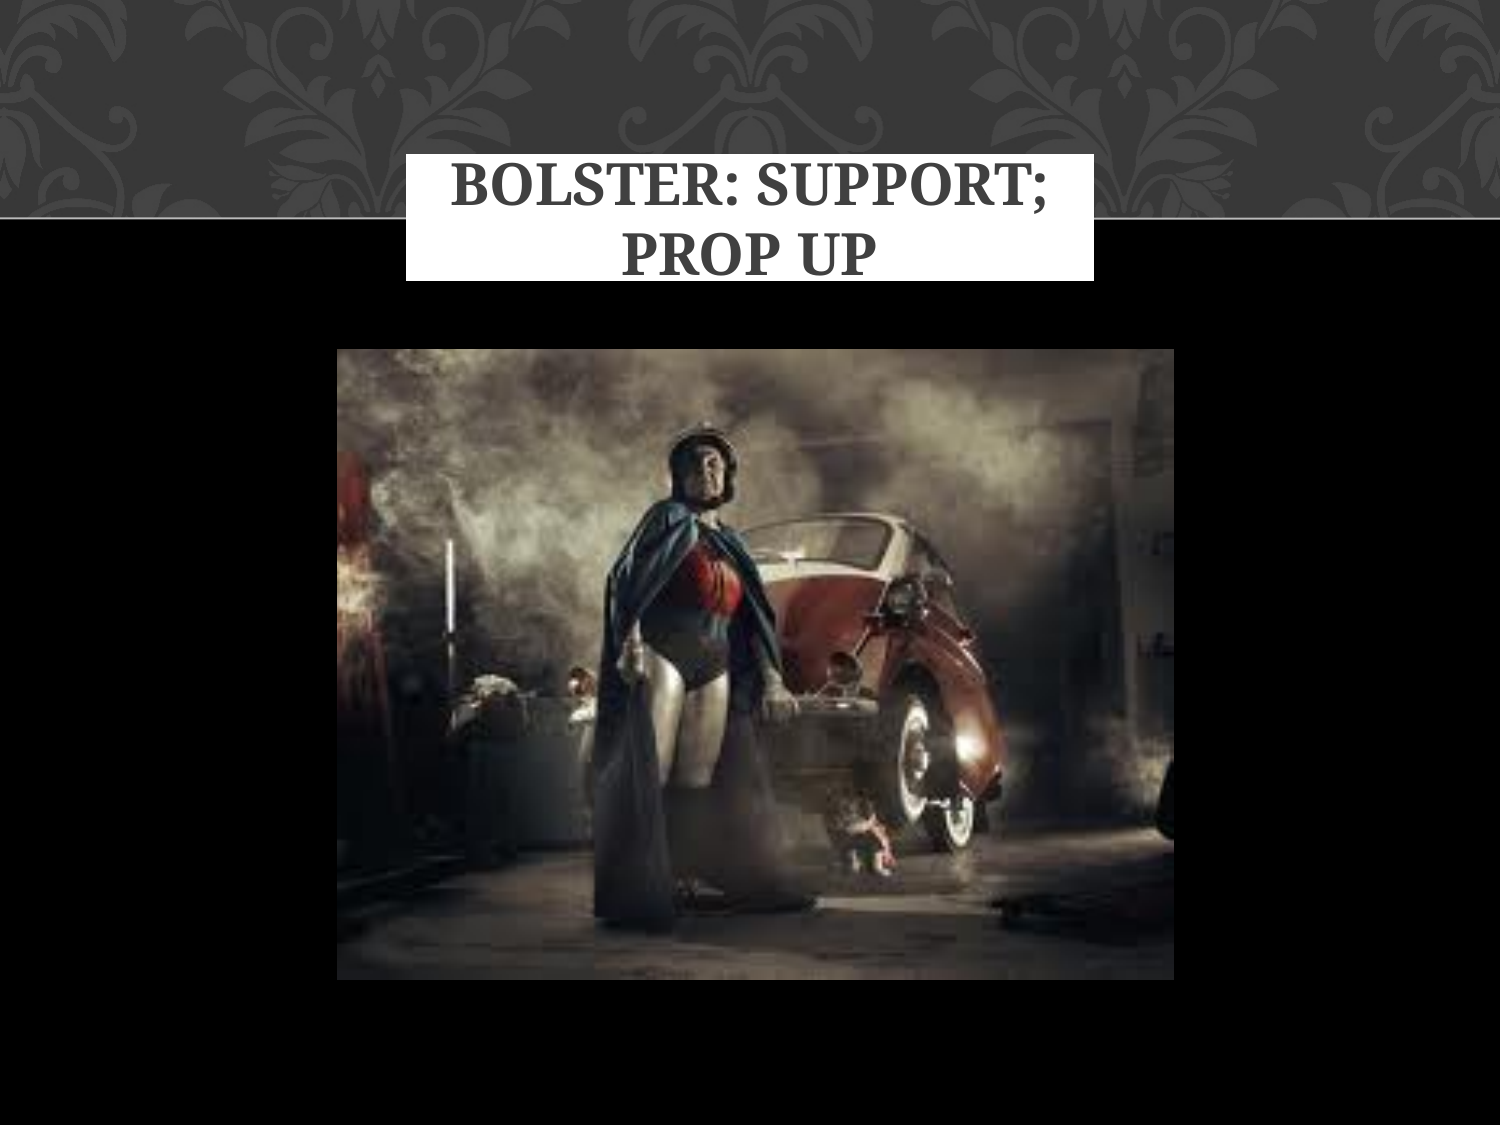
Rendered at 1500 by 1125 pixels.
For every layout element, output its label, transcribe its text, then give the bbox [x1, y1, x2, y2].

picture [337, 349, 1174, 980]
title Bolster: support; prop up [406, 154, 1094, 281]
